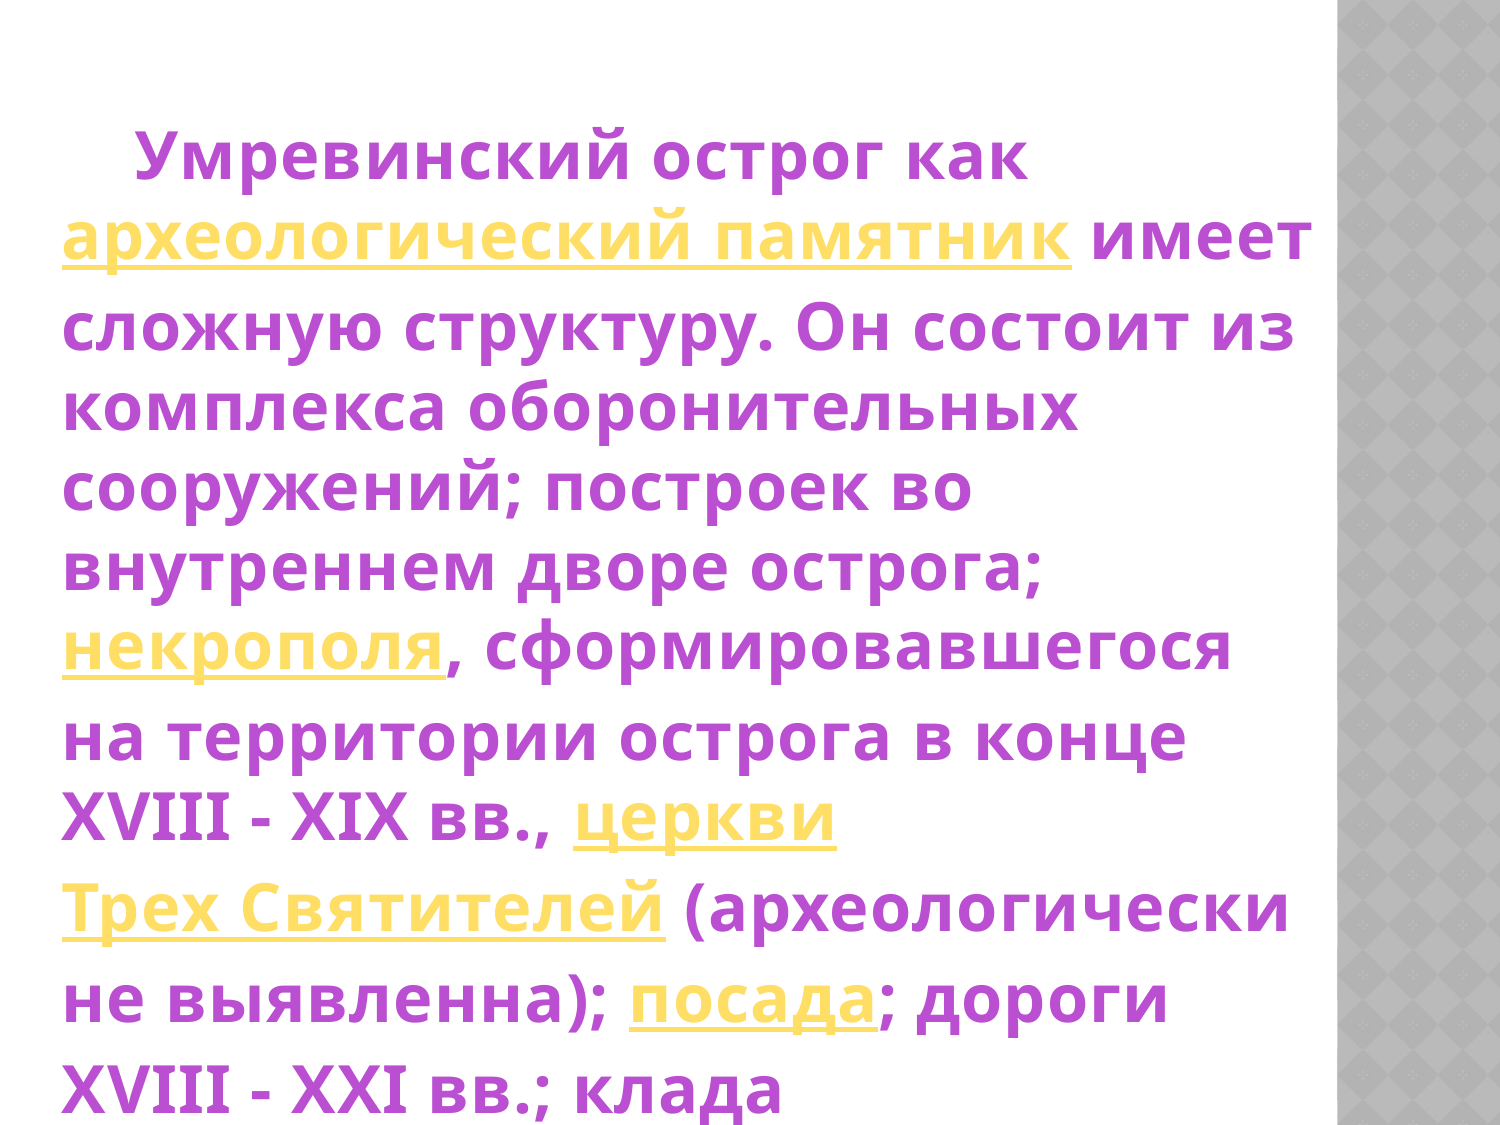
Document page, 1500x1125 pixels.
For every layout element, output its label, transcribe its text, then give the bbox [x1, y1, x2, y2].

text_box Умревинский острог как археологический памятник имеет сложную структуру. Он состоит из комплекса оборонительных сооружений; построек во внутреннем дворе острога; некрополя, сформировавшегося на территории острога в конце XVIII - XIX вв., церкви Трех Святителей (археологически не выявленна); посада; дороги XVIII - XXI вв.; клада артиллерийских ядер. [46, 105, 1336, 1125]
